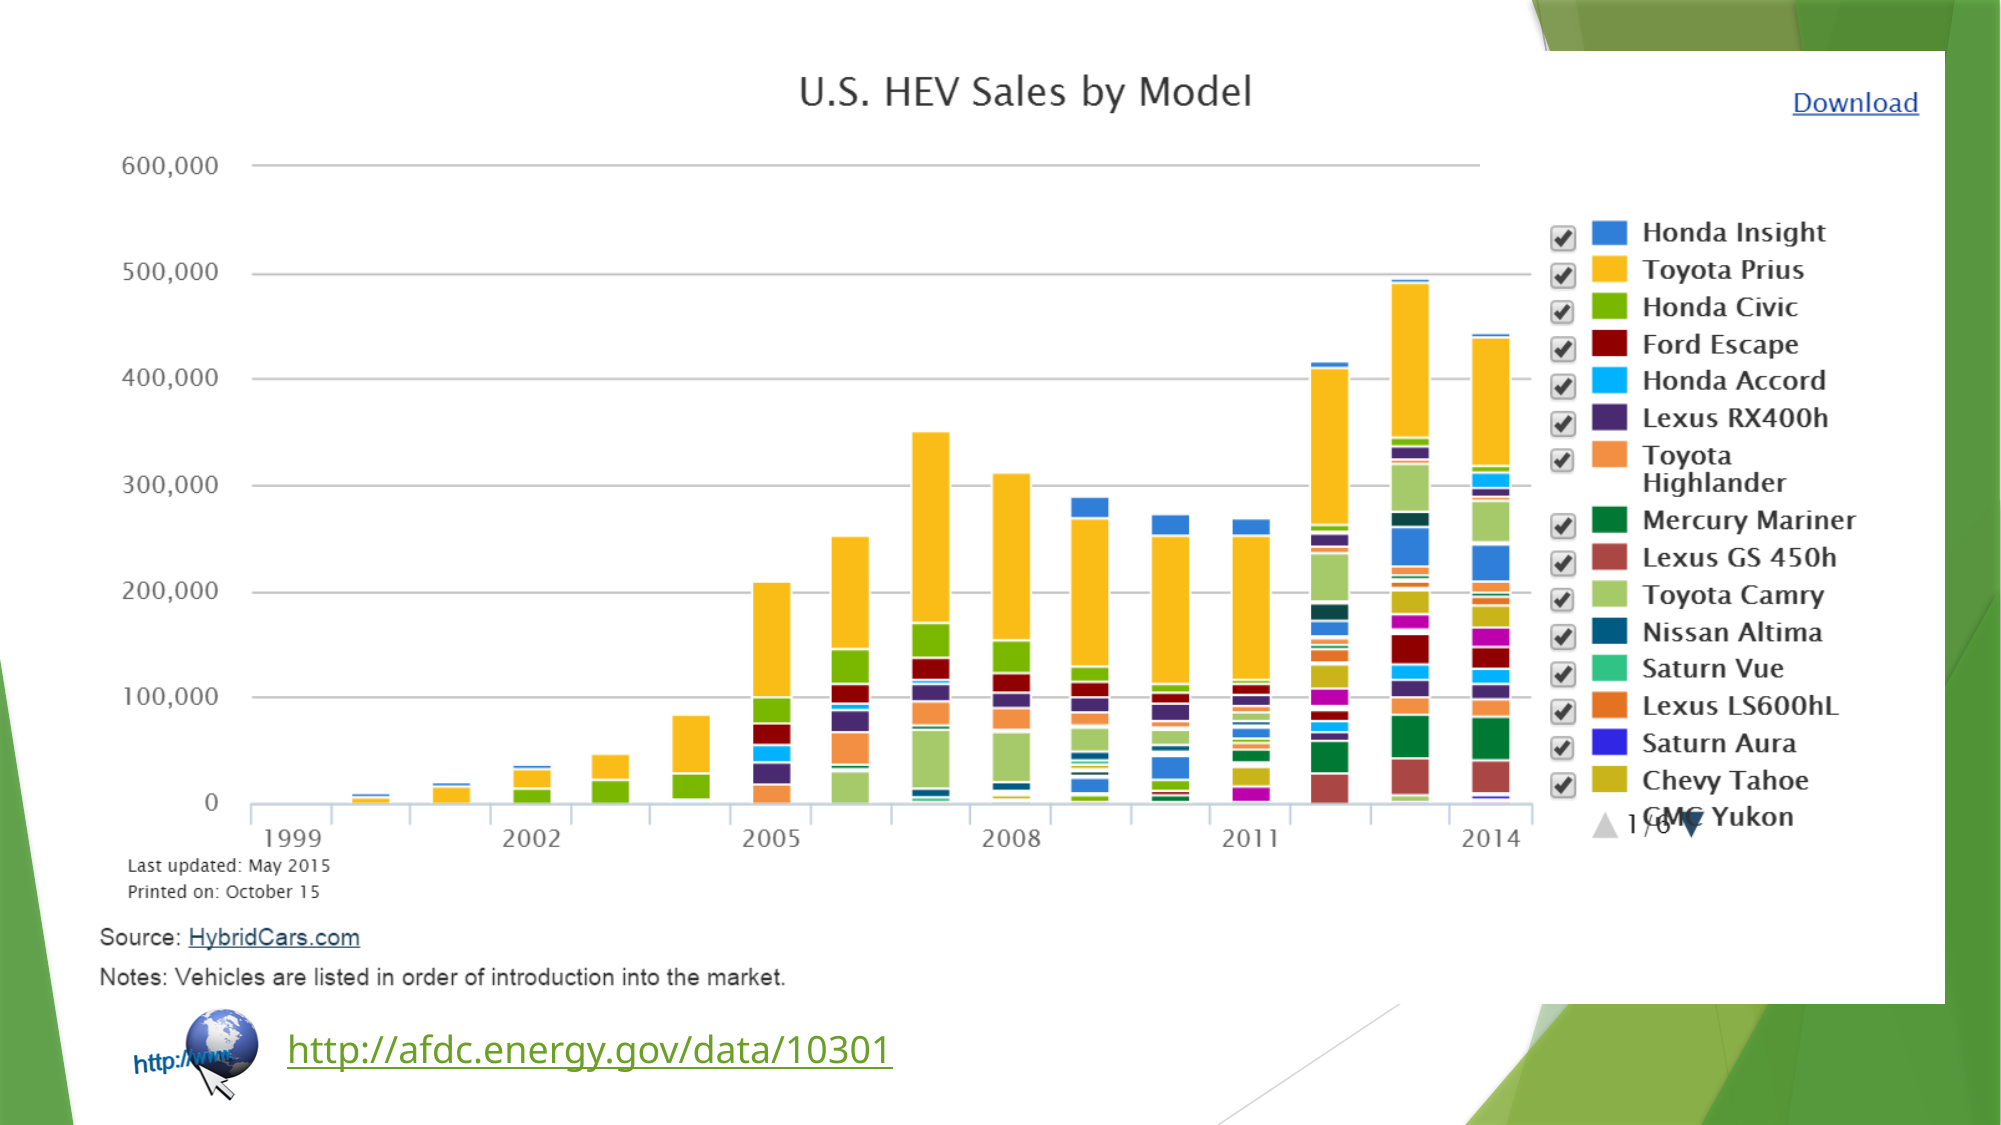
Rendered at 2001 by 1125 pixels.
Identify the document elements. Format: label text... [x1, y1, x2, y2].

text_box http://afdc.energy.gov/data/10301 [272, 1018, 908, 1125]
picture [71, 51, 1946, 1105]
